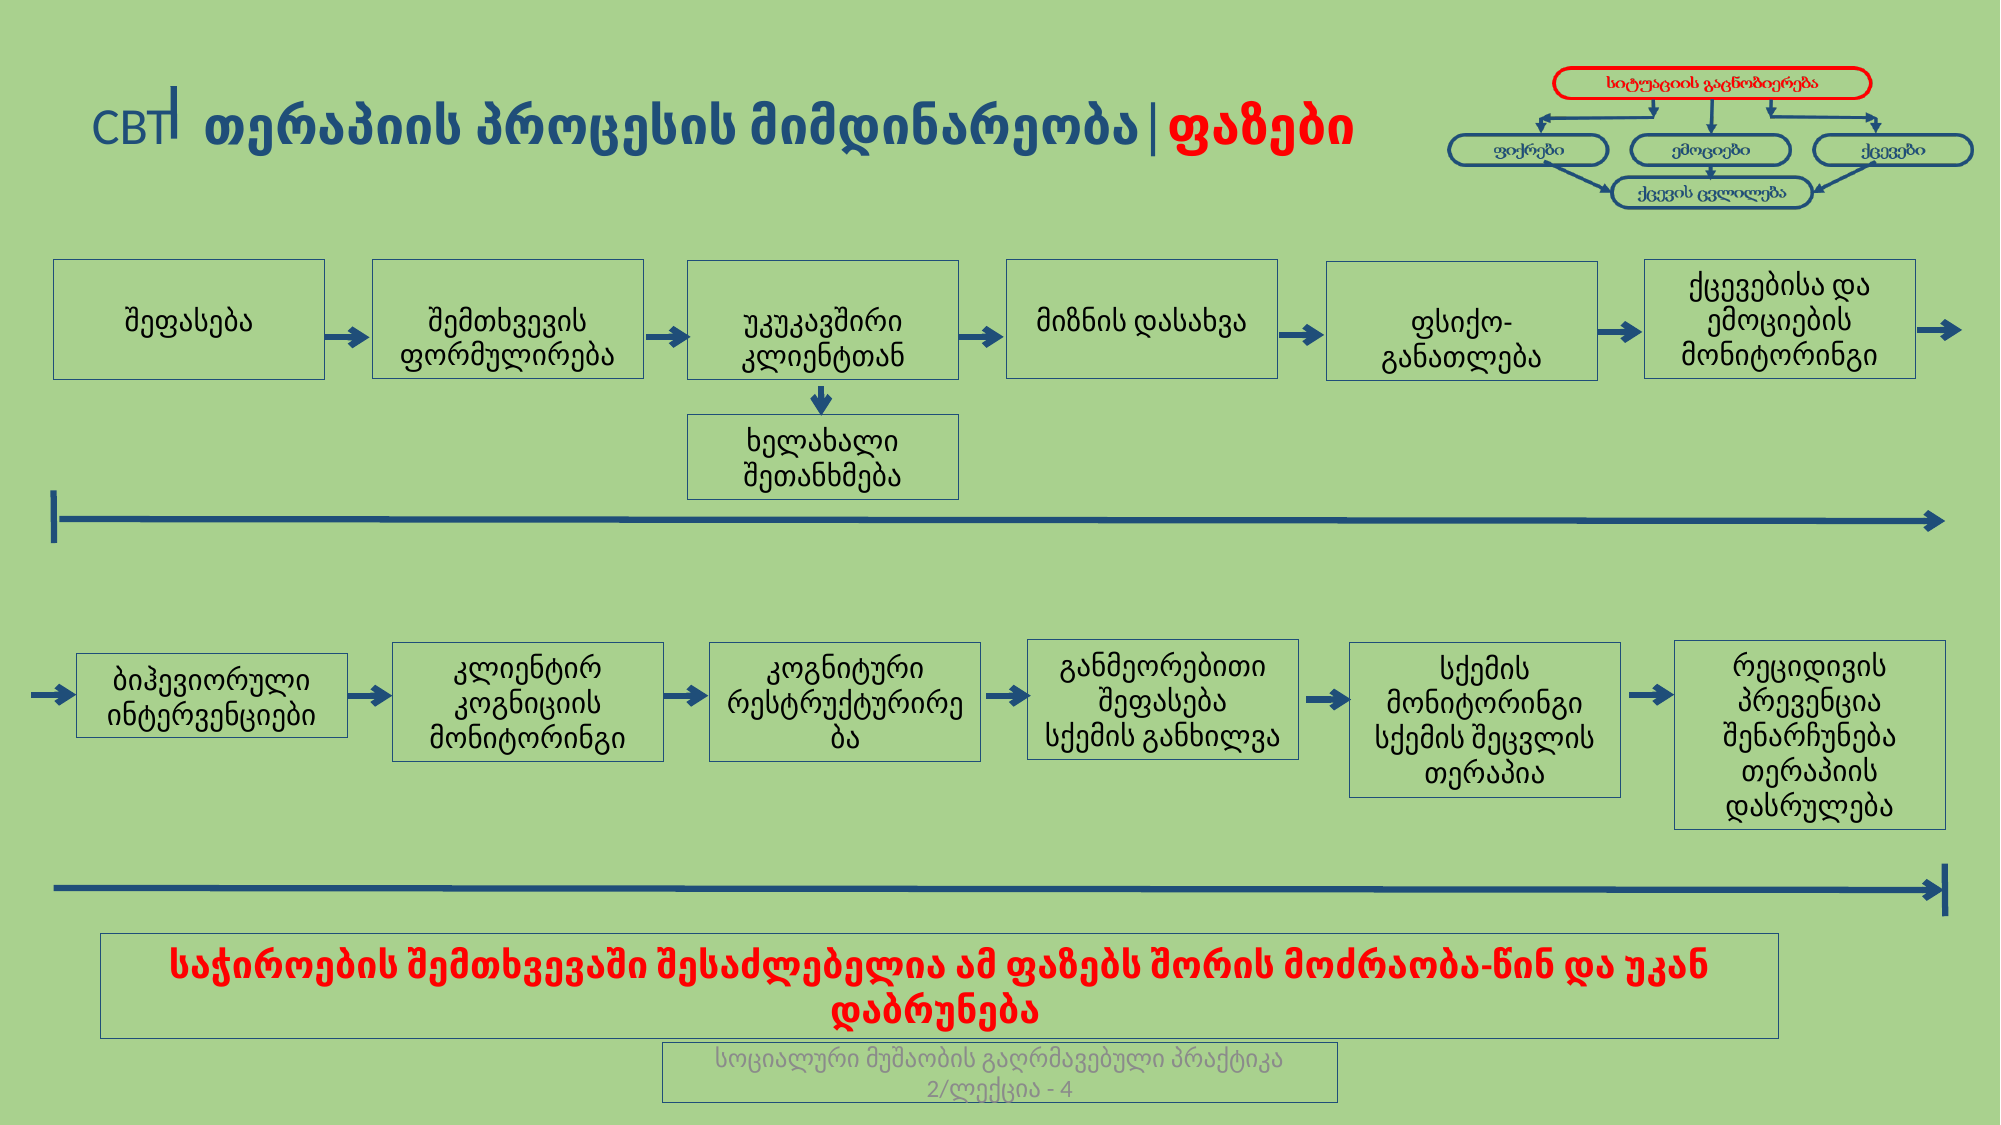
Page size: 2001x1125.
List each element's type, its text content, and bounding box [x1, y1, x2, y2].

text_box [347, 739, 663, 763]
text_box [324, 258, 644, 329]
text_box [1629, 739, 1946, 831]
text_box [1279, 260, 1598, 329]
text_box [645, 259, 958, 329]
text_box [53, 863, 1946, 917]
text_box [958, 258, 1278, 329]
text_box შეფასება [53, 259, 324, 329]
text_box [31, 329, 1963, 739]
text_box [1597, 258, 1916, 329]
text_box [985, 739, 1299, 761]
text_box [53, 490, 1946, 544]
footer სოციალური მუშაობის გაღრმავებული პრაქტიკა 2/ლექცია - 4 [662, 1042, 1338, 1103]
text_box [663, 739, 981, 763]
text_box საჭიროების შემთხვევაში შესაძლებელია ამ ფაზებს შორის მოძრაობა-წინ და უკან დაბრუნება [100, 933, 1779, 1039]
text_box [76, 66, 1974, 227]
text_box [1306, 739, 1621, 798]
